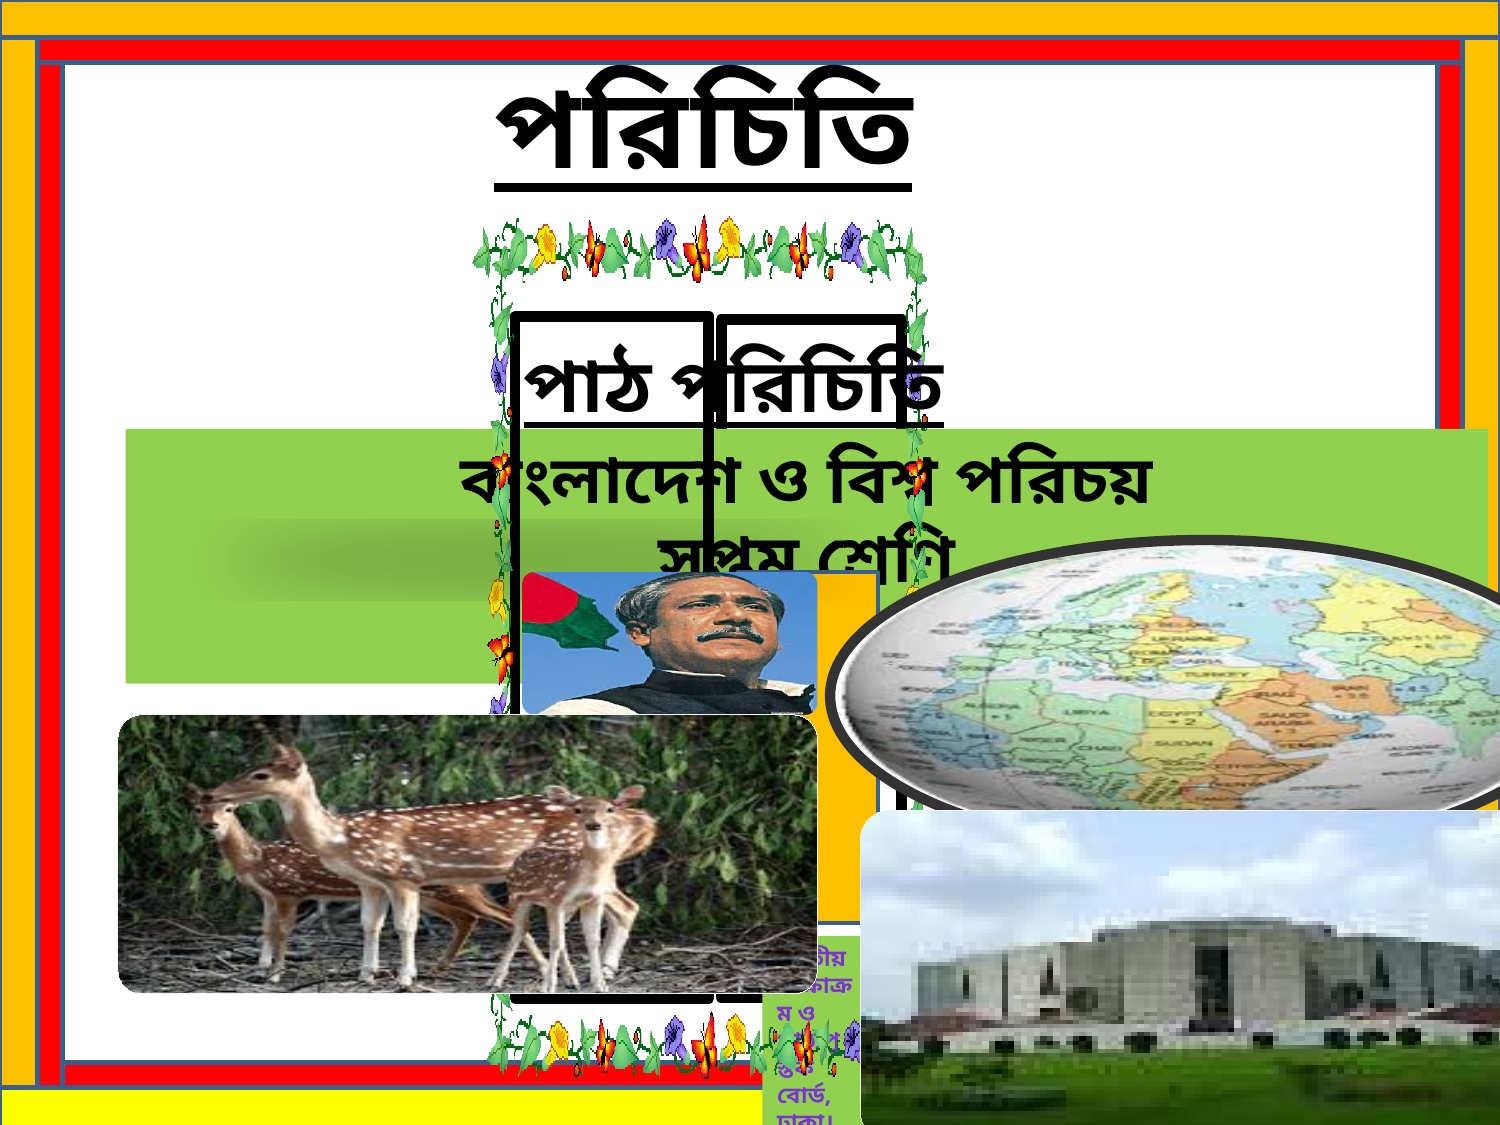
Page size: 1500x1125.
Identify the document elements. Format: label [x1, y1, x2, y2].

text_box [0, 0, 1500, 35]
text_box [0, 37, 1500, 1125]
text_box [37, 62, 1463, 1088]
text_box [45, 214, 1500, 1125]
